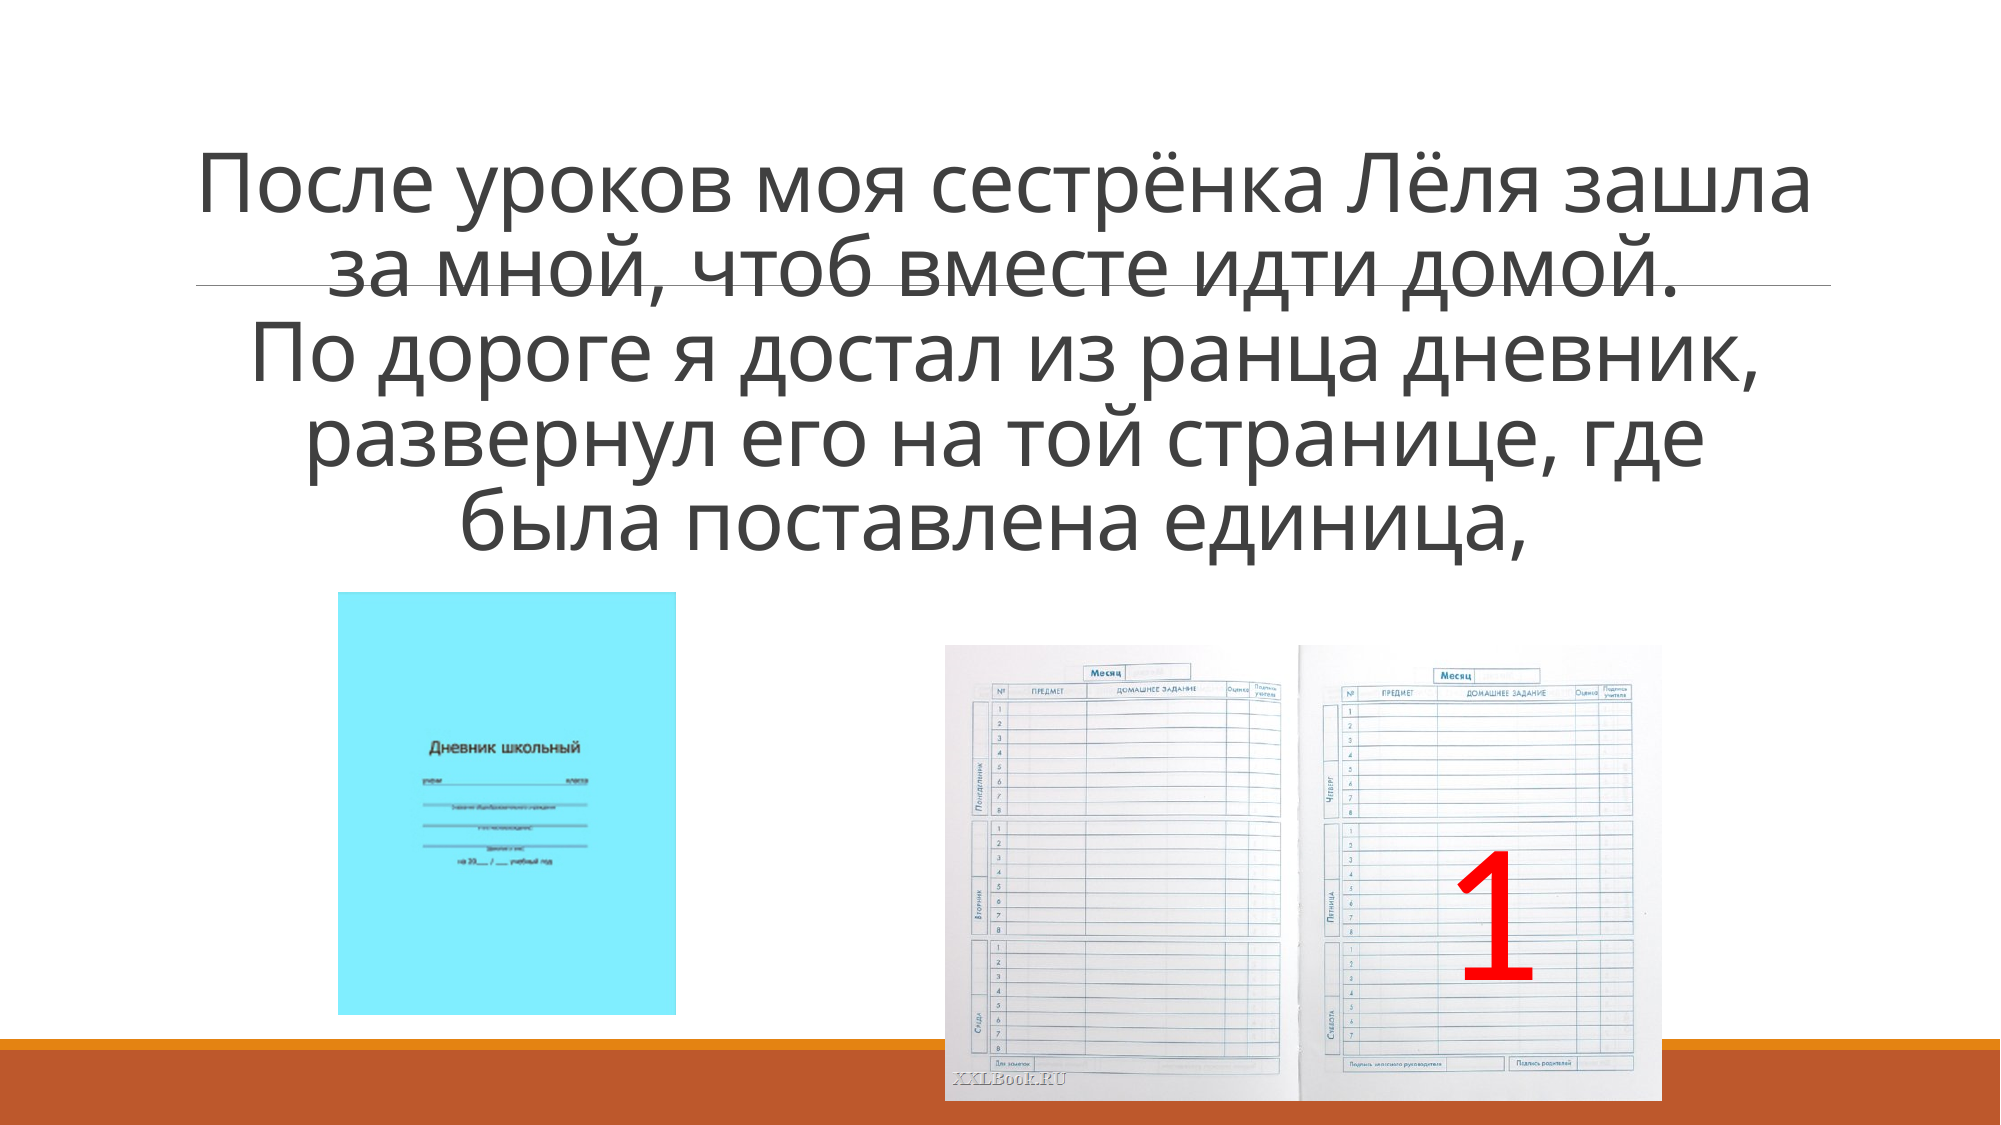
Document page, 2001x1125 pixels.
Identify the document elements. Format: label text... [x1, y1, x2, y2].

picture [944, 644, 1662, 1101]
picture [337, 592, 677, 1016]
title После уроков моя сестрёнка Лёля зашла за мной, чтоб вместе идти домой. По дороге я достал из ранца дневник, развернул его на той странице, где была поставлена единица, [180, 47, 1830, 576]
